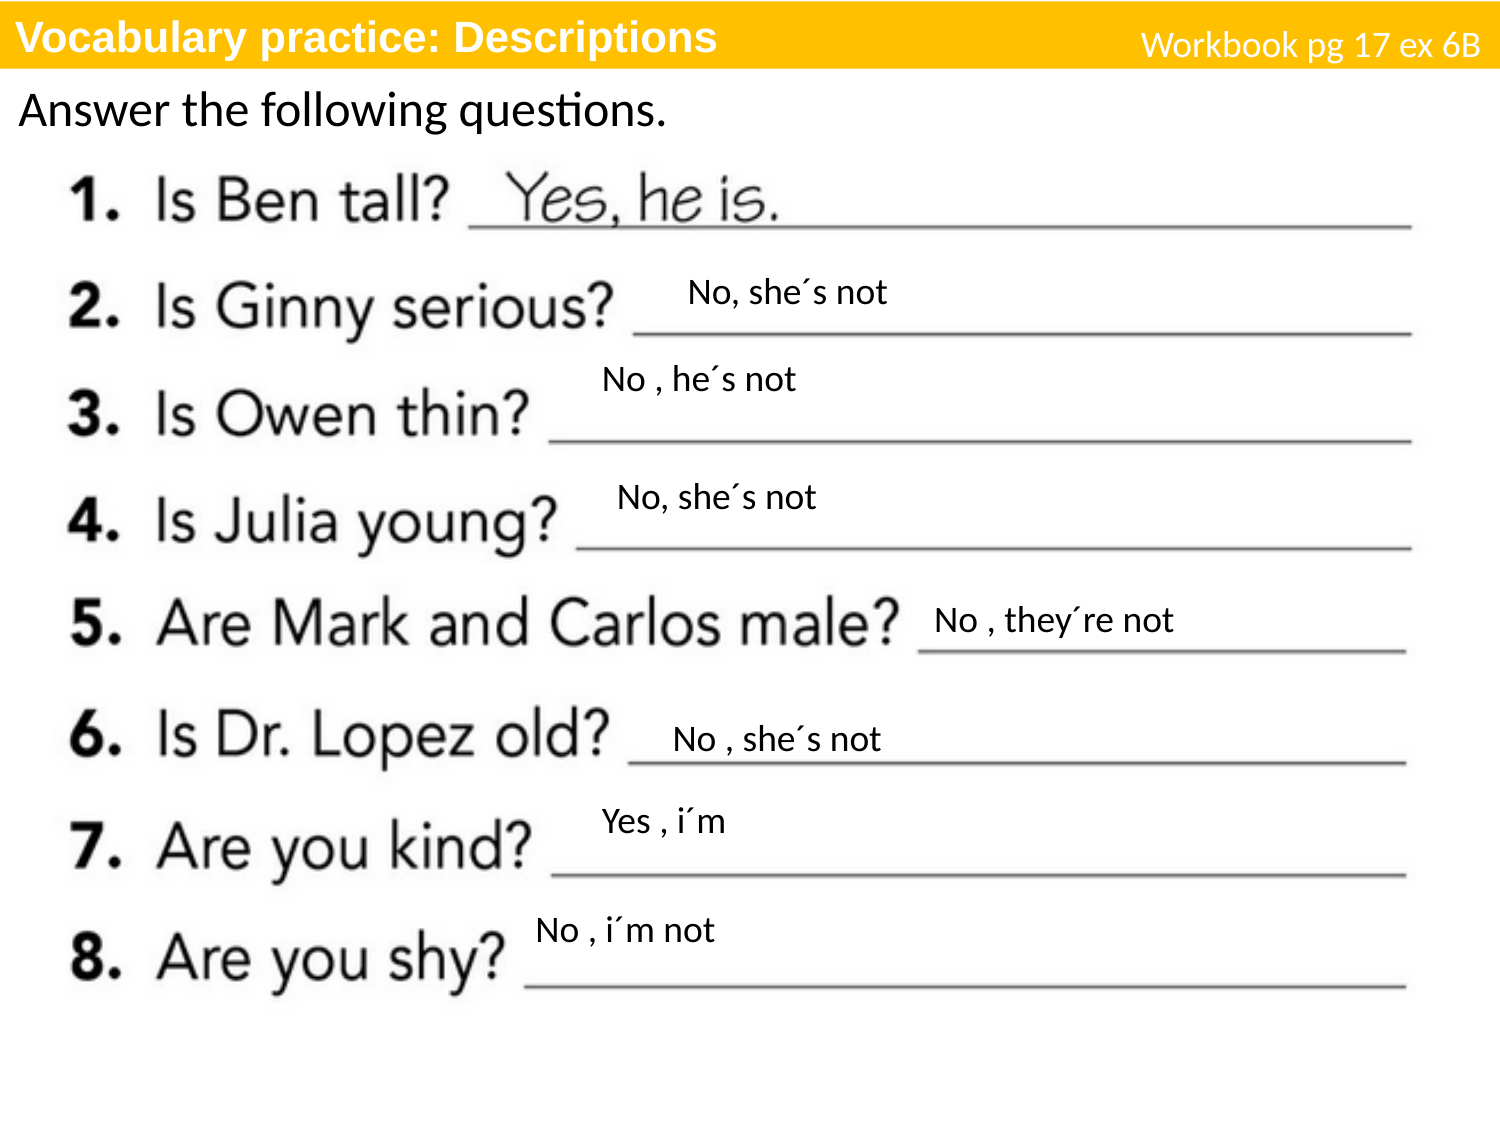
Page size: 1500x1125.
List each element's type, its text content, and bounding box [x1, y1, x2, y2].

text_box Vocabulary practice: Descriptions [0, 1, 1500, 69]
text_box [41, 142, 1449, 1028]
text_box Workbook pg 17 ex 6B [1126, 12, 1497, 73]
text_box Answer the following questions. [3, 69, 694, 145]
